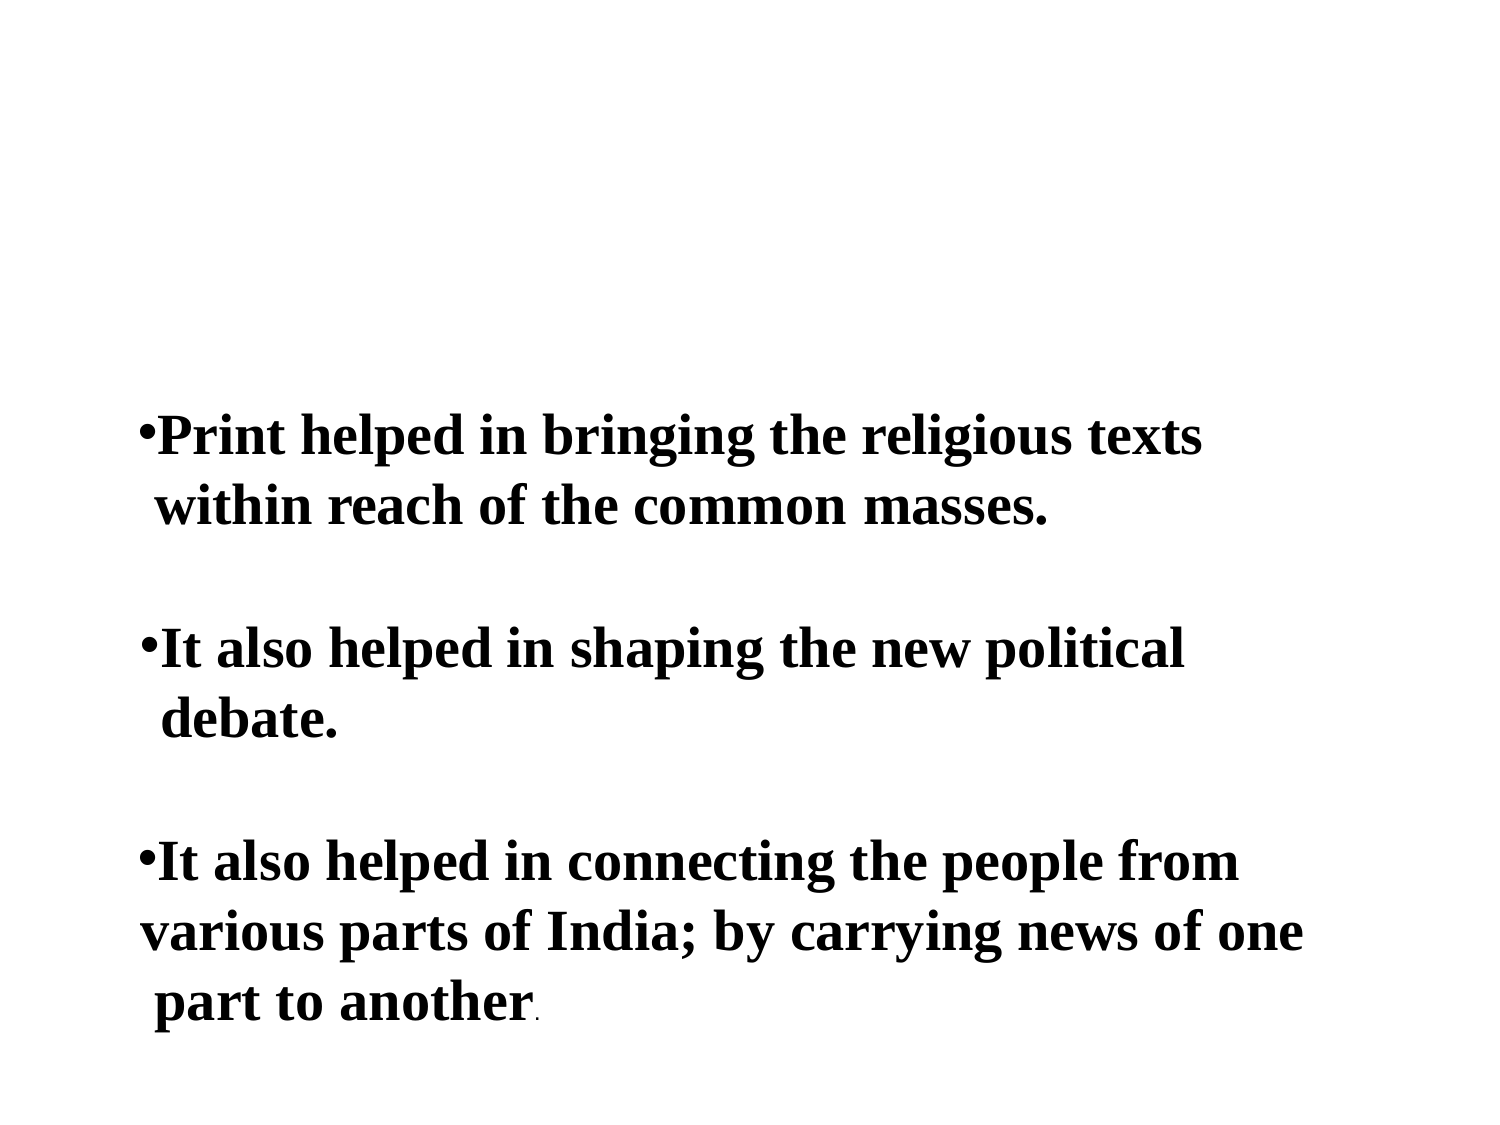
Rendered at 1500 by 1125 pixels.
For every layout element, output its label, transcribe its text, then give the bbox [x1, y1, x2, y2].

text_box Print helped in bringing the religious texts within reach of the common masses. It also helped in shaping the new political debate. It also helped in connecting the people from various parts of India; by carrying news of one part to another. [137, 393, 1386, 1032]
